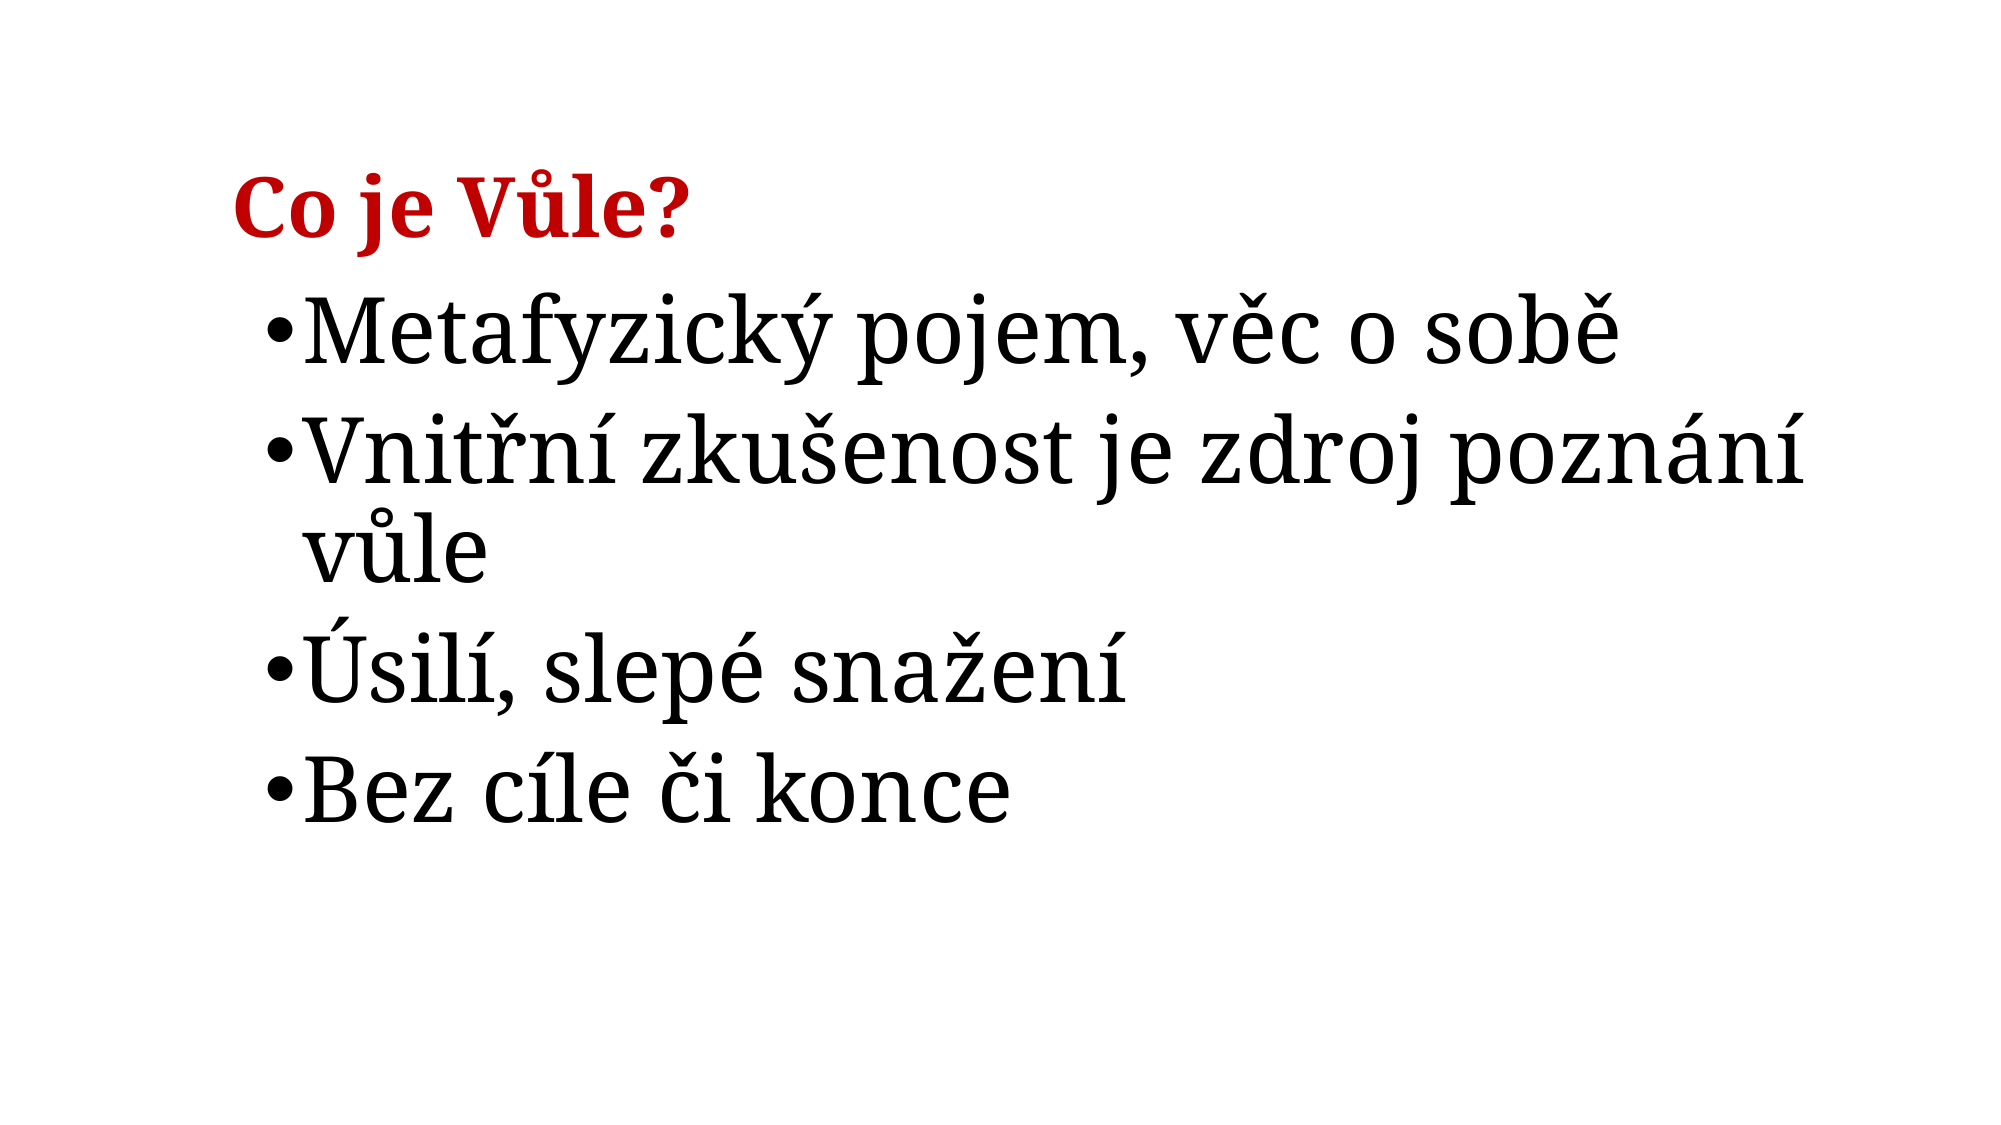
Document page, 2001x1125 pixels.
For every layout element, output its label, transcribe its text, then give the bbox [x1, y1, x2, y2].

title Co je Vůle? [216, 101, 1942, 320]
list Metafyzický pojem, věc o sobě Vnitřní zkušenost je zdroj poznání vůle Úsilí, slepé snažení Bez cíle či konce [249, 277, 1833, 887]
